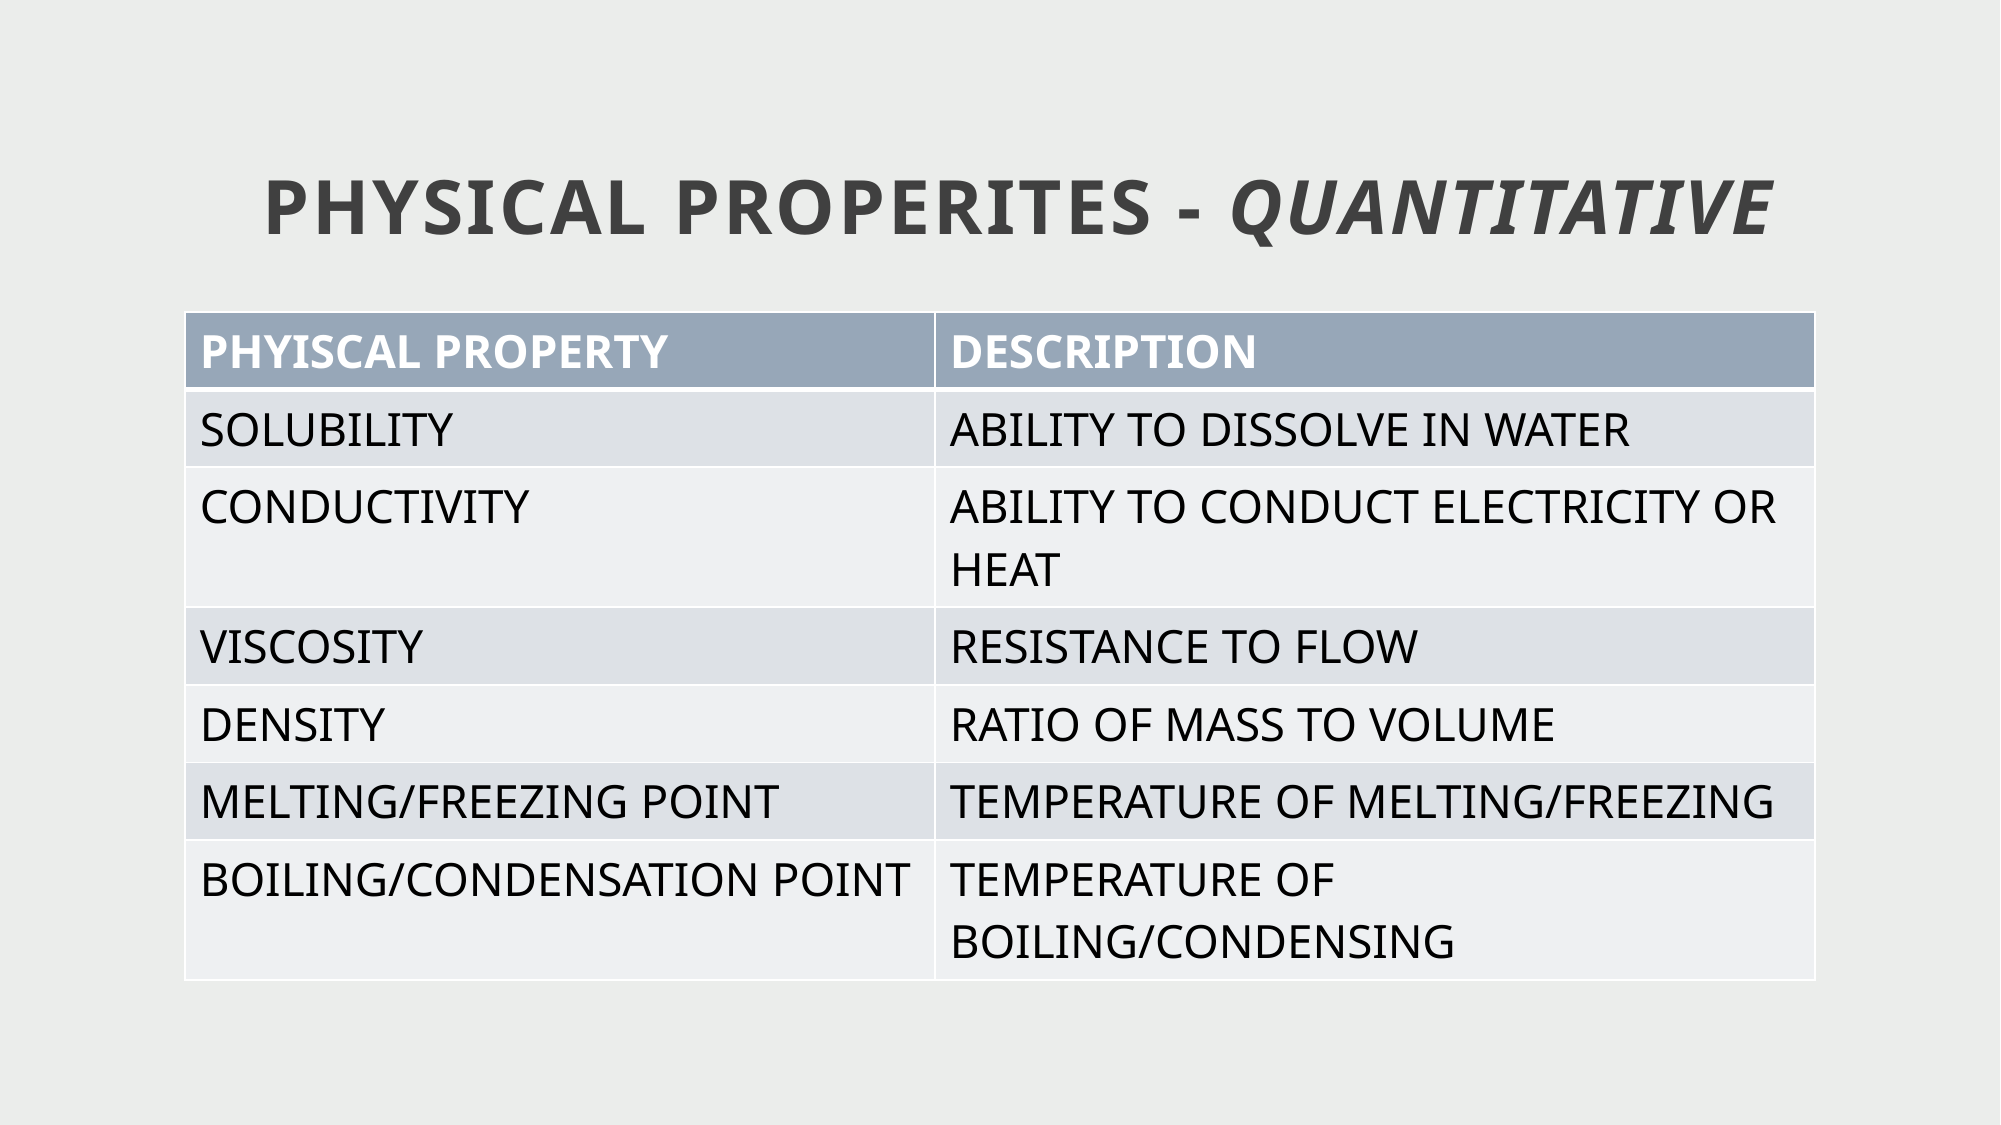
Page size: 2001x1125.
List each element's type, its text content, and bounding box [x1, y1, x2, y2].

table_cell TEMPERATURE OF MELTING/FREEZING [936, 763, 1814, 839]
table_cell RATIO OF MASS TO VOLUME [936, 686, 1814, 762]
table_cell CONDUCTIVITY [186, 468, 934, 606]
table_header PHYISCAL PROPERTY [186, 313, 934, 387]
table_cell BOILING/CONDENSATION POINT [186, 841, 934, 979]
table_cell SOLUBILITY [186, 392, 934, 466]
table_cell DENSITY [186, 686, 934, 762]
table_cell TEMPERATURE OF BOILING/CONDENSING [936, 841, 1814, 979]
table_cell MELTING/FREEZING POINT [186, 763, 934, 839]
title PHYSICAL PROPERITES - QUANTITATIVE [244, 50, 1945, 312]
table_cell RESISTANCE TO FLOW [936, 608, 1814, 684]
table_cell ABILITY TO CONDUCT ELECTRICITY OR HEAT [936, 468, 1814, 606]
table_header DESCRIPTION [936, 313, 1814, 387]
table_cell VISCOSITY [186, 608, 934, 684]
table_cell ABILITY TO DISSOLVE IN WATER [936, 392, 1814, 466]
